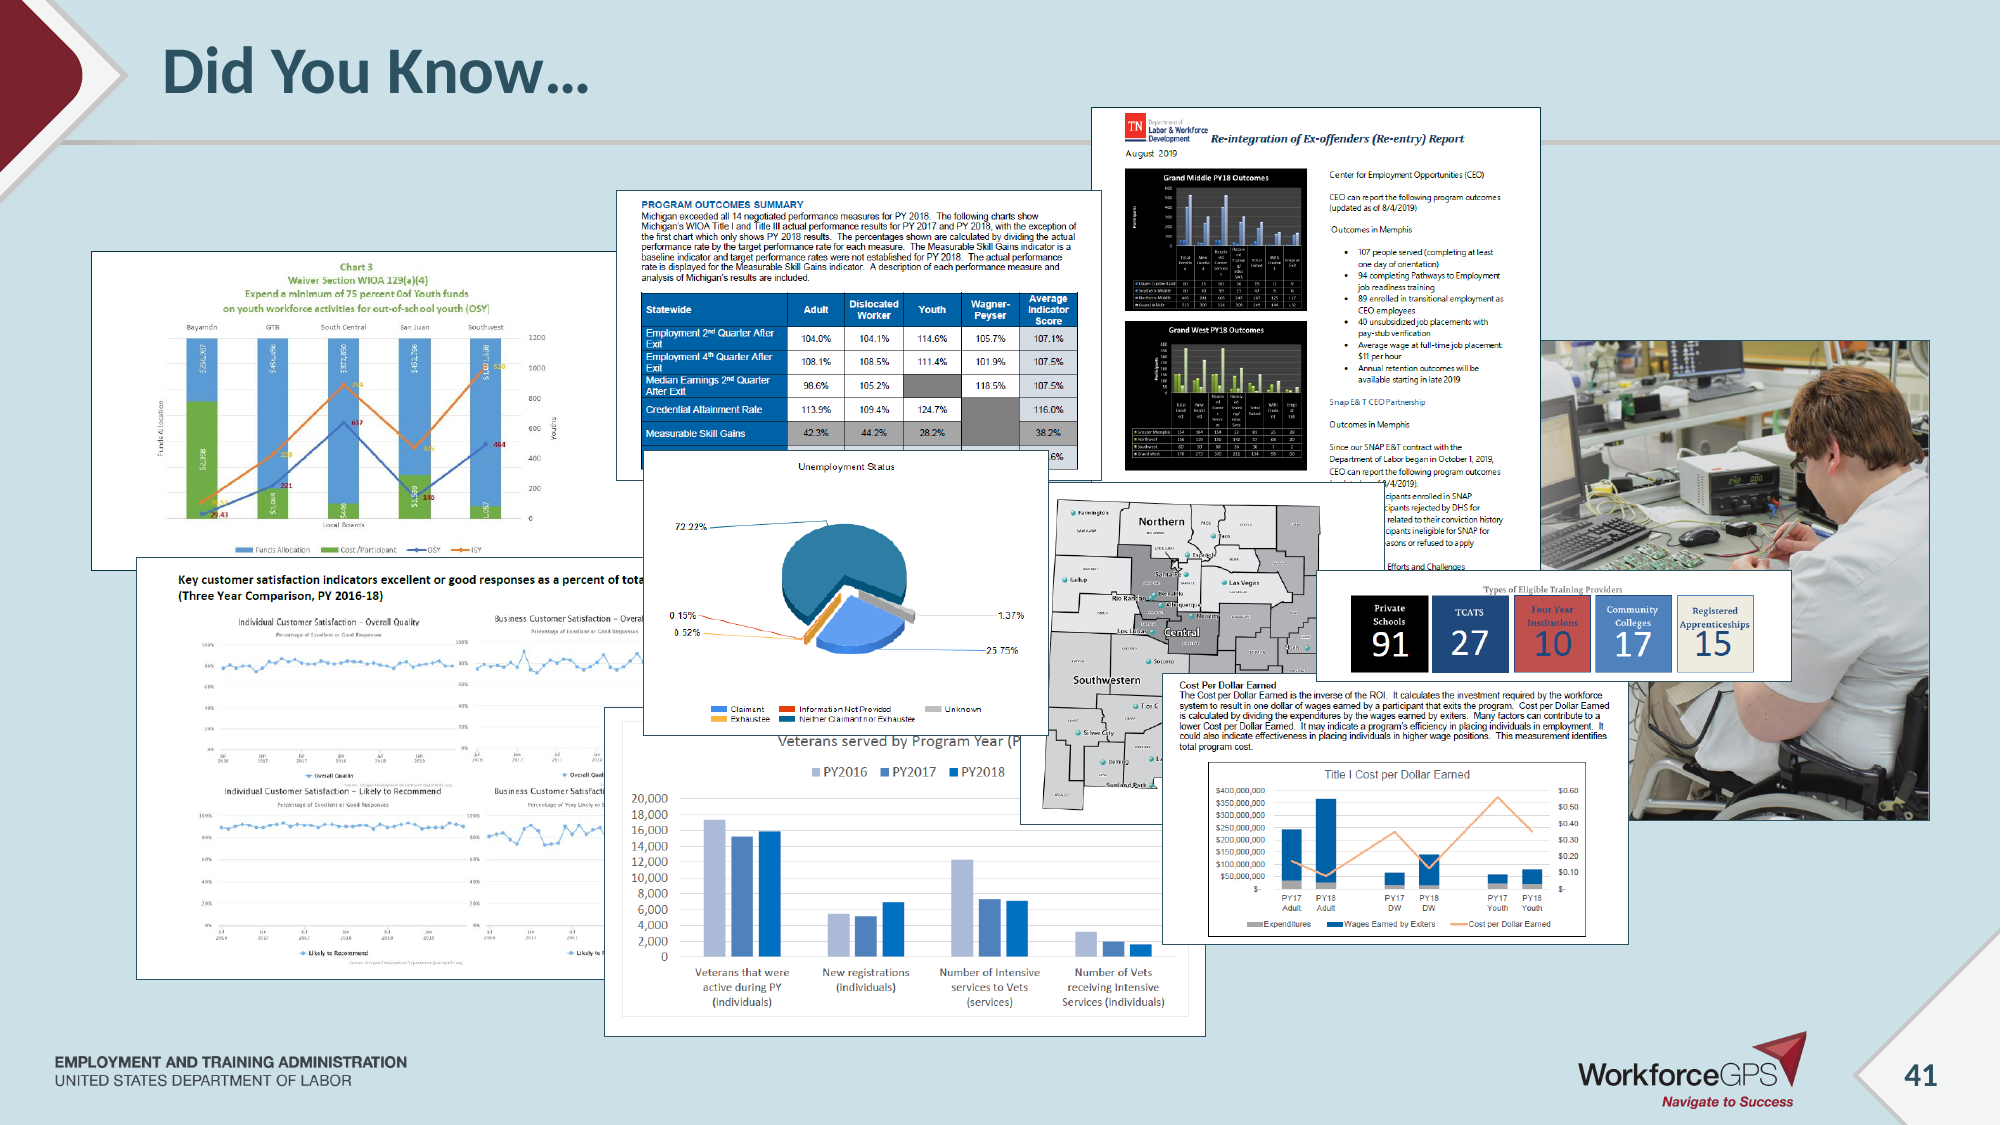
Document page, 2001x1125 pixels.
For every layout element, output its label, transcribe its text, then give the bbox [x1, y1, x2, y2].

slide_number 41 [1867, 1042, 1975, 1103]
picture [90, 107, 1930, 1037]
title Did You Know… [132, 7, 1950, 137]
